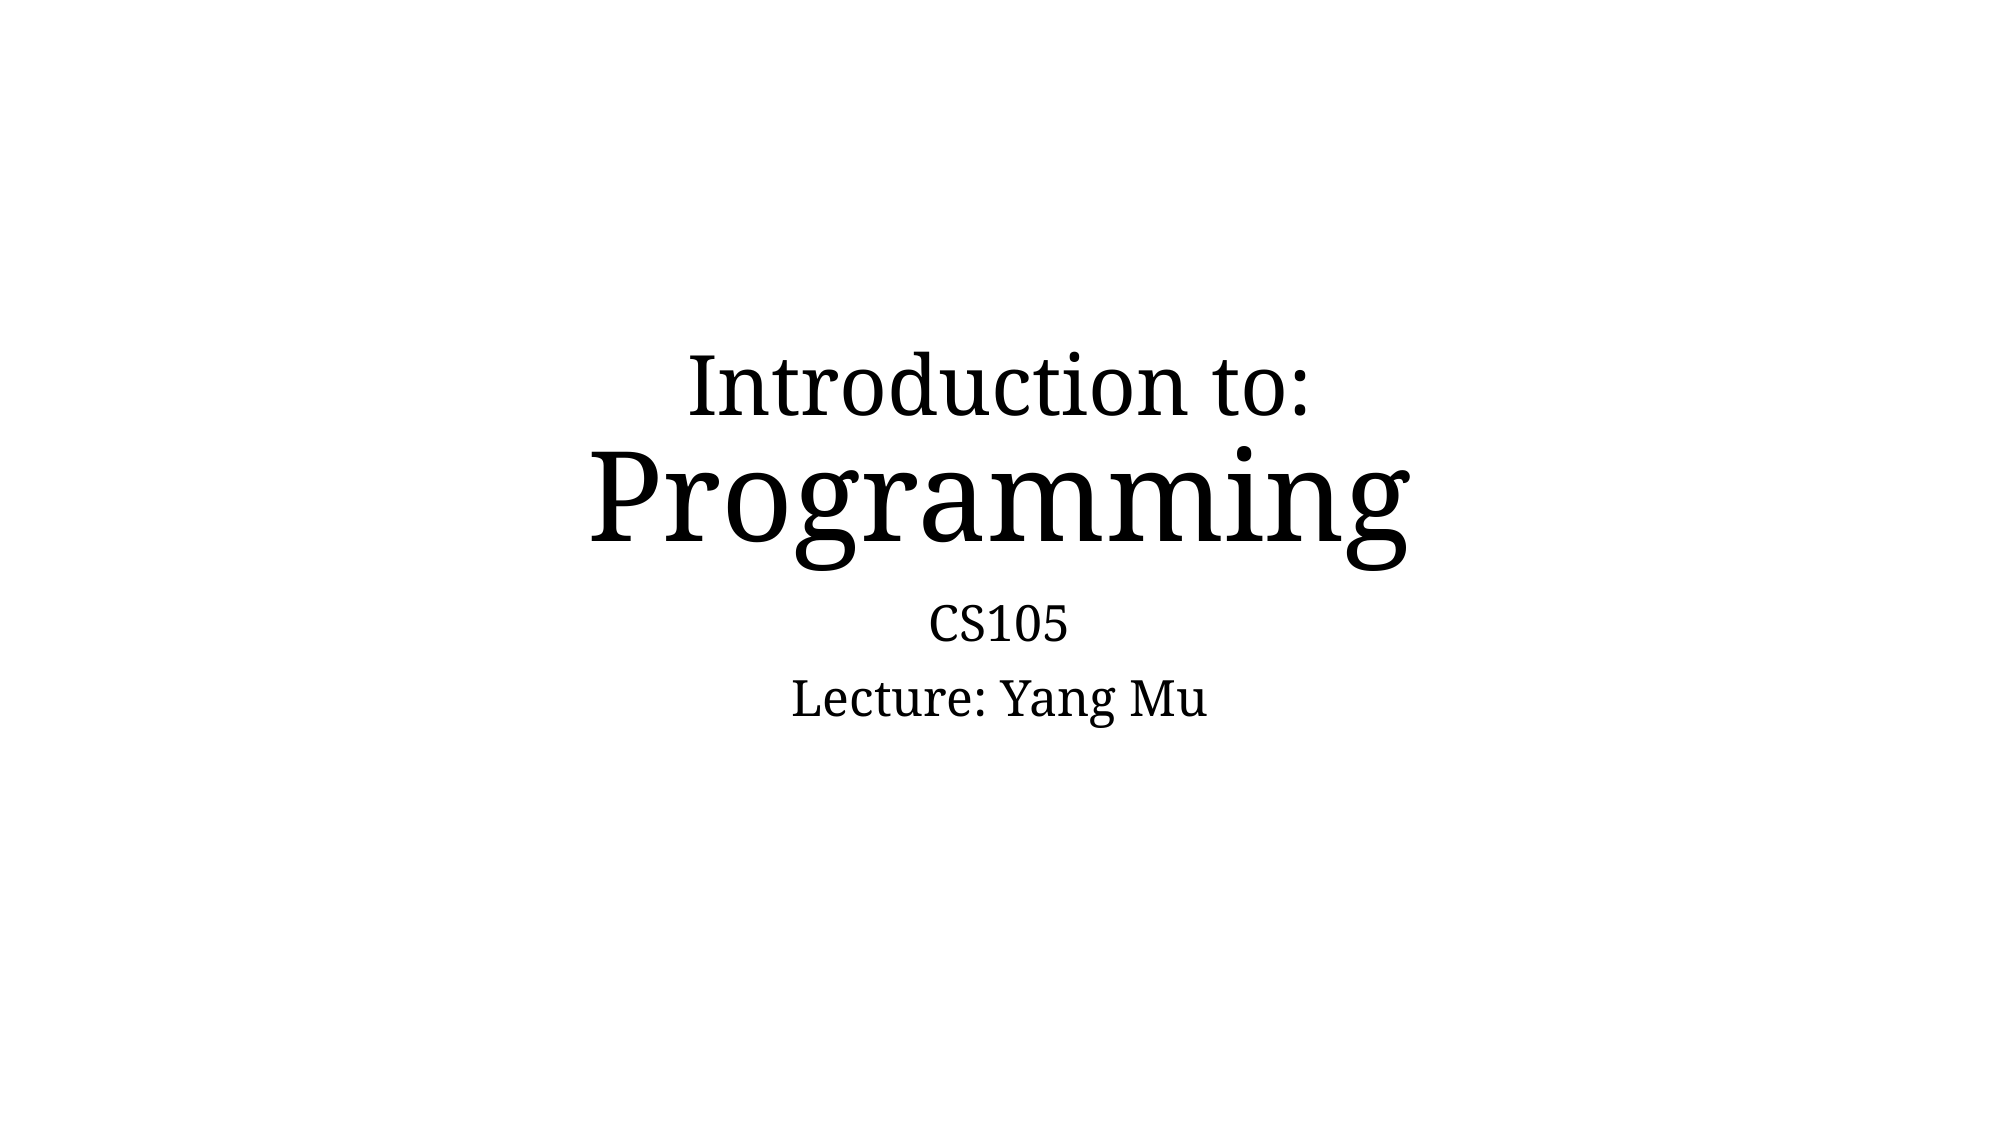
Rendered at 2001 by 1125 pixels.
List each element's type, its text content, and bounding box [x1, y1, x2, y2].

title Introduction to: Programming [249, 184, 1750, 576]
subtitle CS105 Lecture: Yang Mu [249, 590, 1750, 863]
